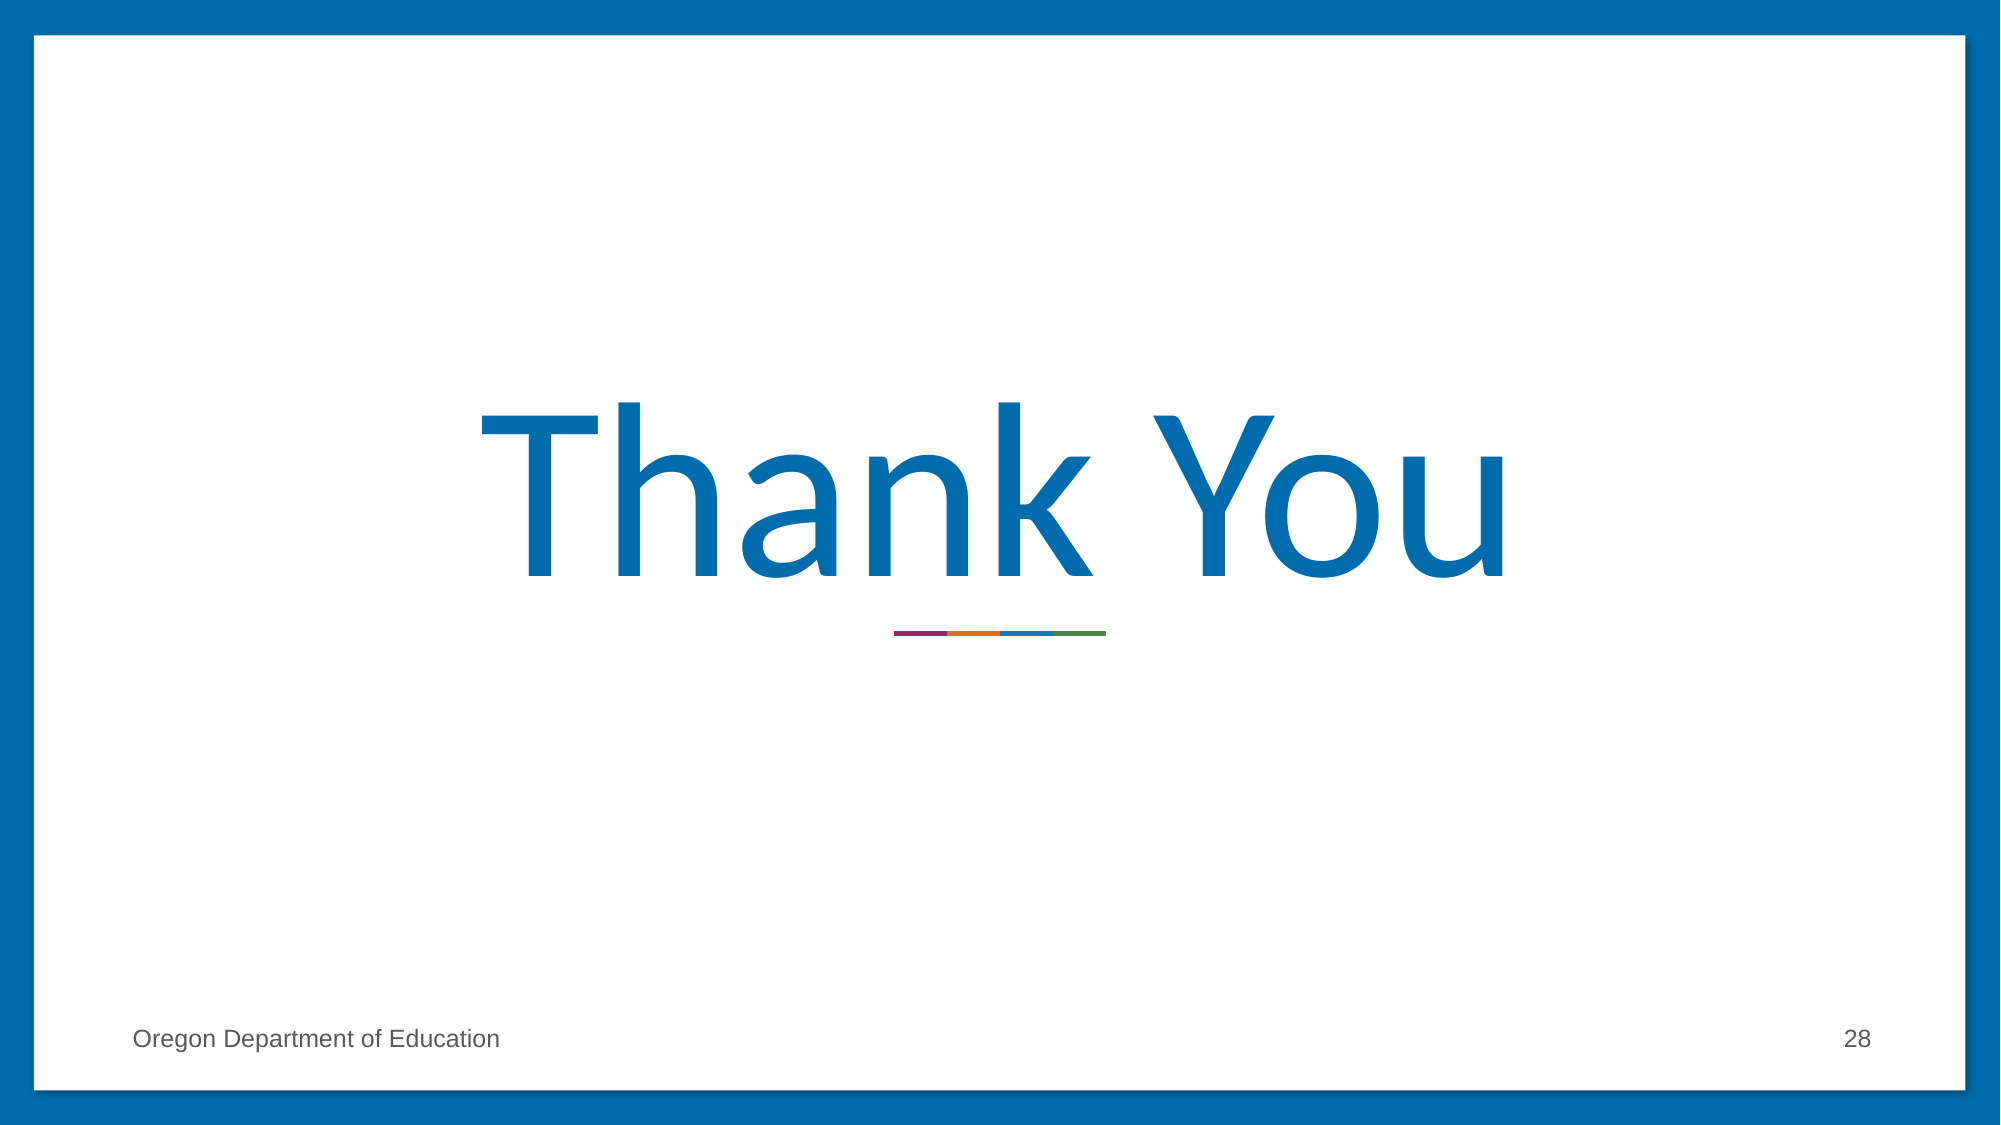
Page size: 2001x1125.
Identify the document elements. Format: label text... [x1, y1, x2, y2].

slide_number 28 [1412, 1007, 1887, 1068]
footer Oregon Department of Education [117, 1007, 588, 1068]
title Thank You [249, 245, 1750, 638]
